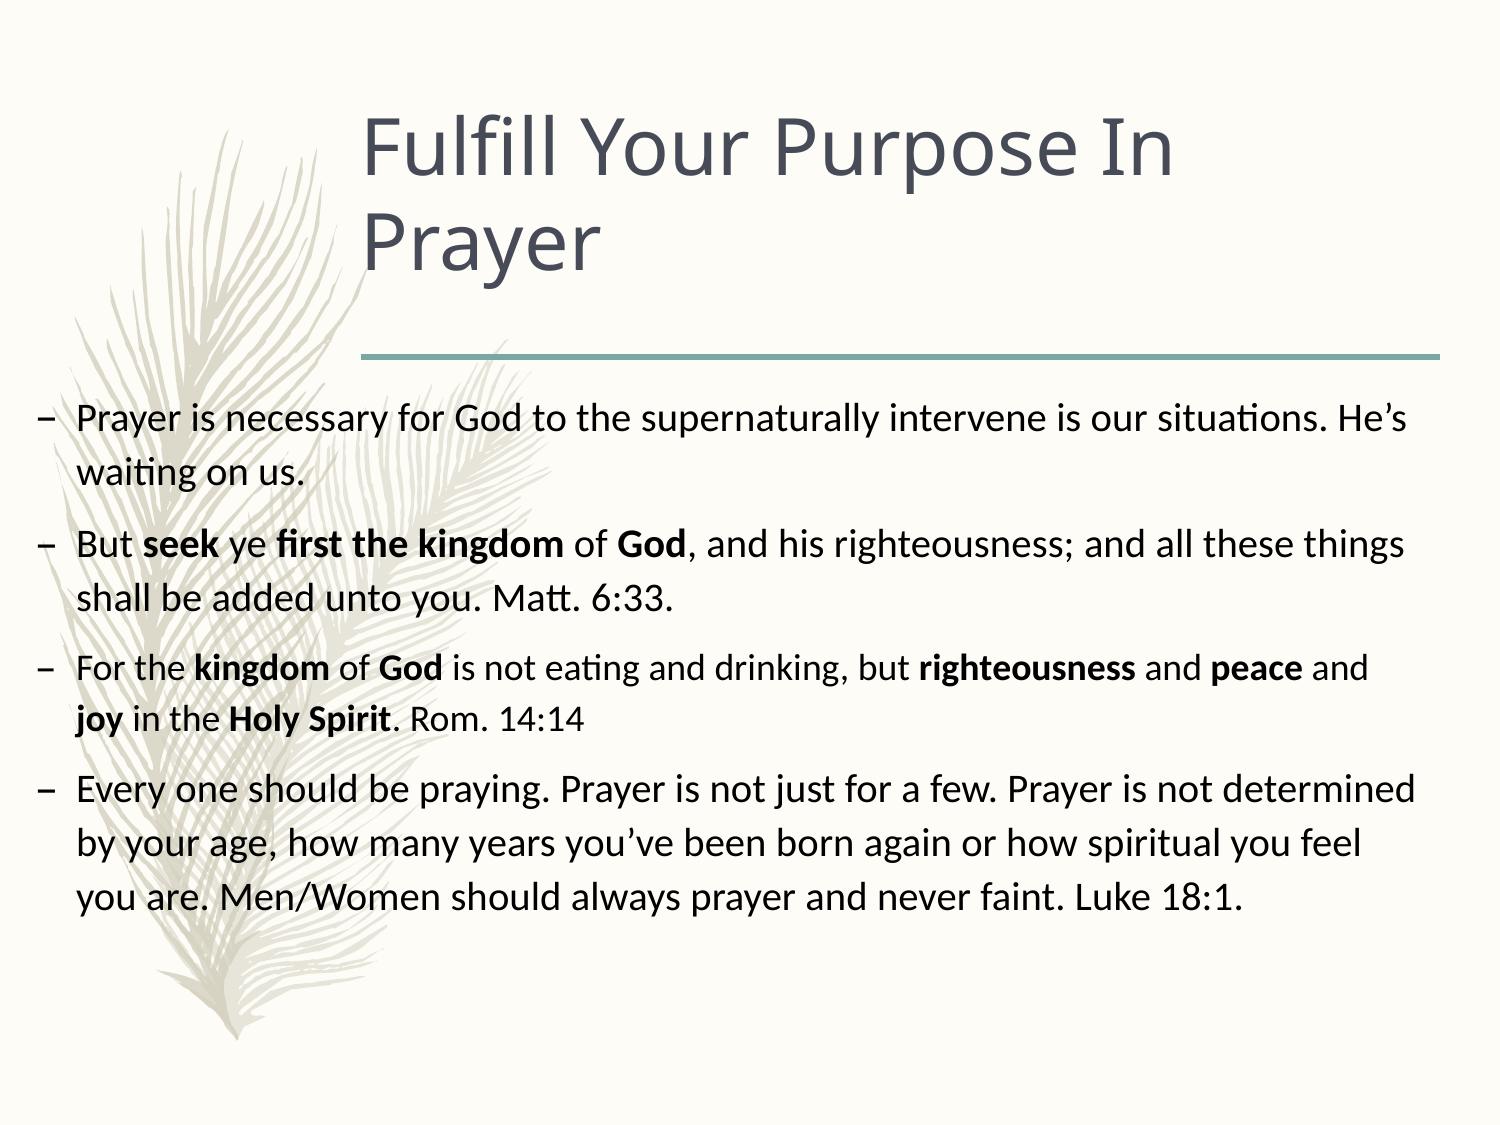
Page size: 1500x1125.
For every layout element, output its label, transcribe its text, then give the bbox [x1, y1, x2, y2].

list Prayer is necessary for God to the supernaturally intervene is our situations. He’s waiting on us. But seek ye first the kingdom of God, and his righteousness; and all these things shall be added unto you. Matt. 6:33. For the kingdom of God is not eating and drinking, but righteousness and peace and joy in the Holy Spirit. Rom. 14:14 Every one should be praying. Prayer is not just for a few. Prayer is not determined by your age, how many years you’ve been born again or how spiritual you feel you are. Men/Women should always prayer and never faint. Luke 18:1. [21, 377, 1440, 940]
title Fulfill Your Purpose In Prayer [345, 93, 1440, 350]
